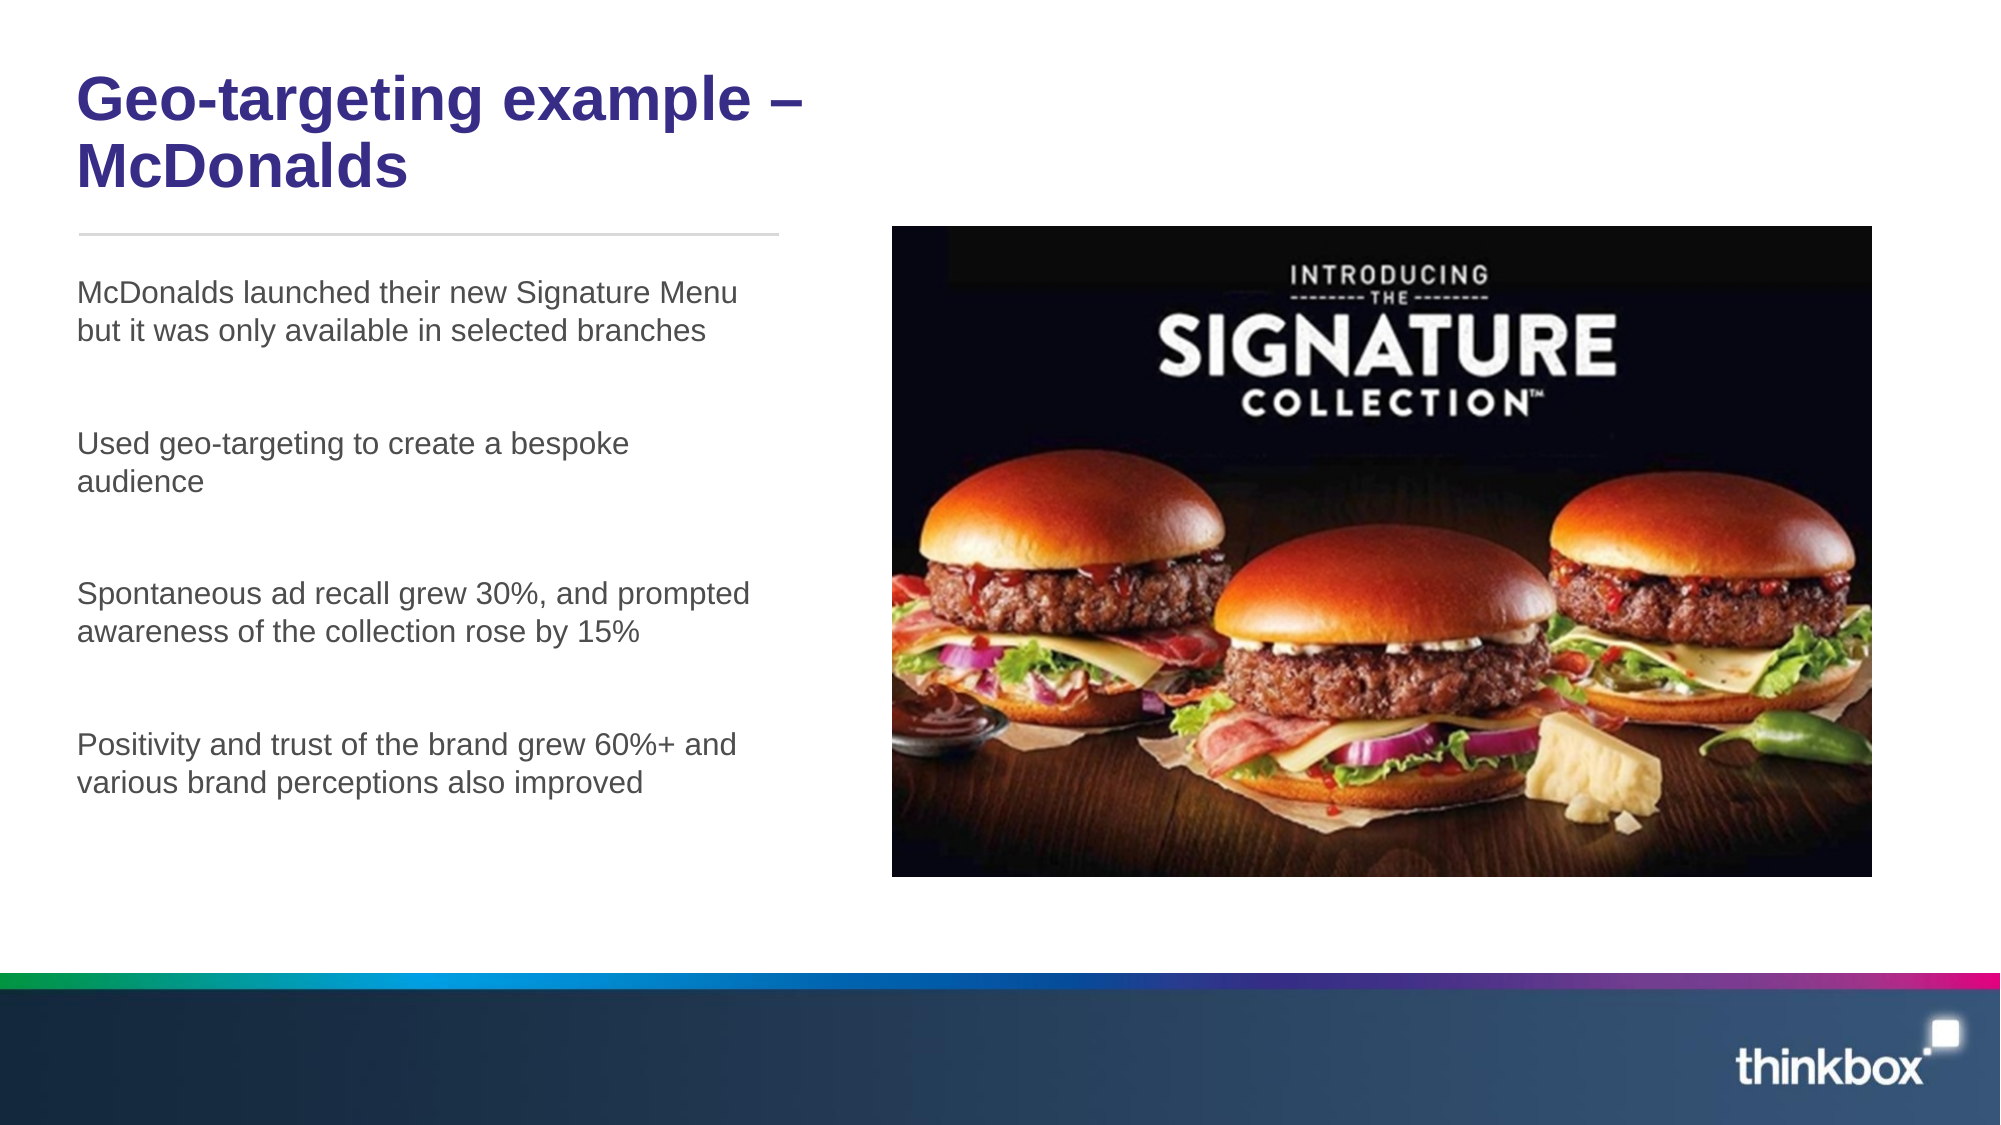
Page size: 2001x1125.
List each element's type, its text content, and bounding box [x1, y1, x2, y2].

picture [0, 973, 2000, 1125]
picture [892, 226, 1872, 877]
list McDonalds launched their new Signature Menu but it was only available in selected branches Used geo-targeting to create a bespoke audience Spontaneous ad recall grew 30%, and prompted awareness of the collection rose by 15% Positivity and trust of the brand grew 60%+ and various brand perceptions also improved [61, 264, 779, 864]
title Geo-targeting example – McDonalds [60, 59, 955, 227]
